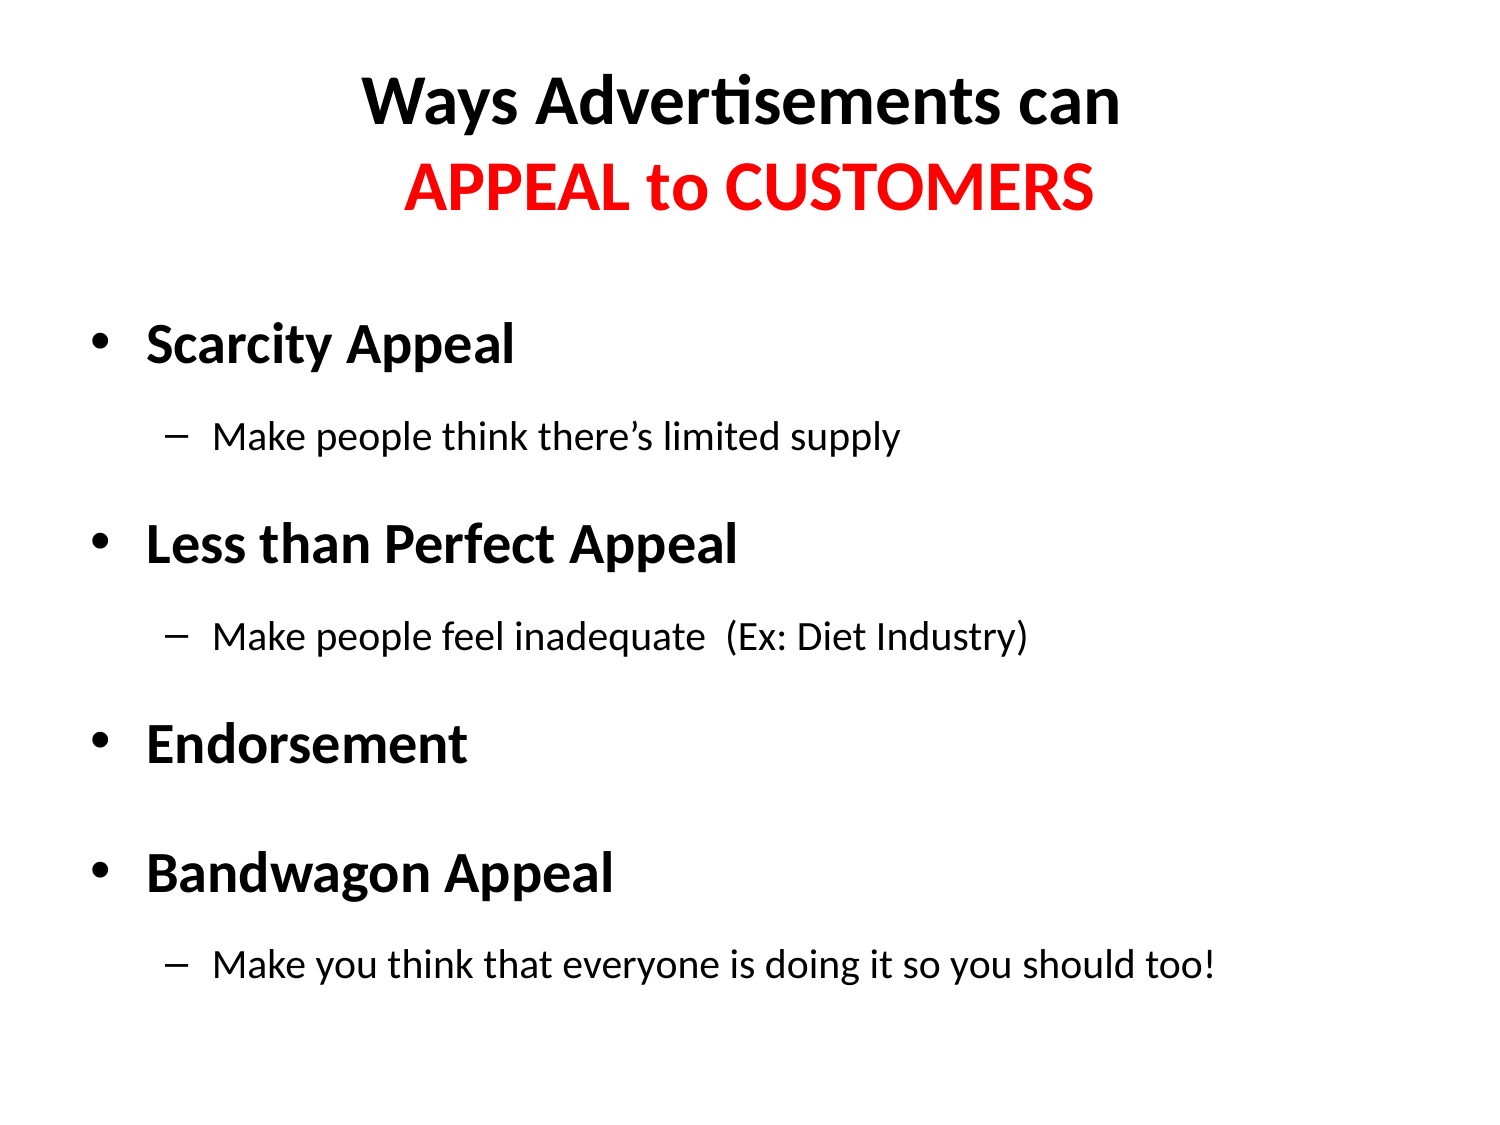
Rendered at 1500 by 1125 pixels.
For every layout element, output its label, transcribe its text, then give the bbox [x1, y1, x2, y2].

list Scarcity Appeal Make people think there’s limited supply Less than Perfect Appeal Make people feel inadequate (Ex: Diet Industry) Endorsement Bandwagon Appeal Make you think that everyone is doing it so you should too! [75, 262, 1500, 1125]
title Ways Advertisements can APPEAL to CUSTOMERS [75, 45, 1425, 233]
